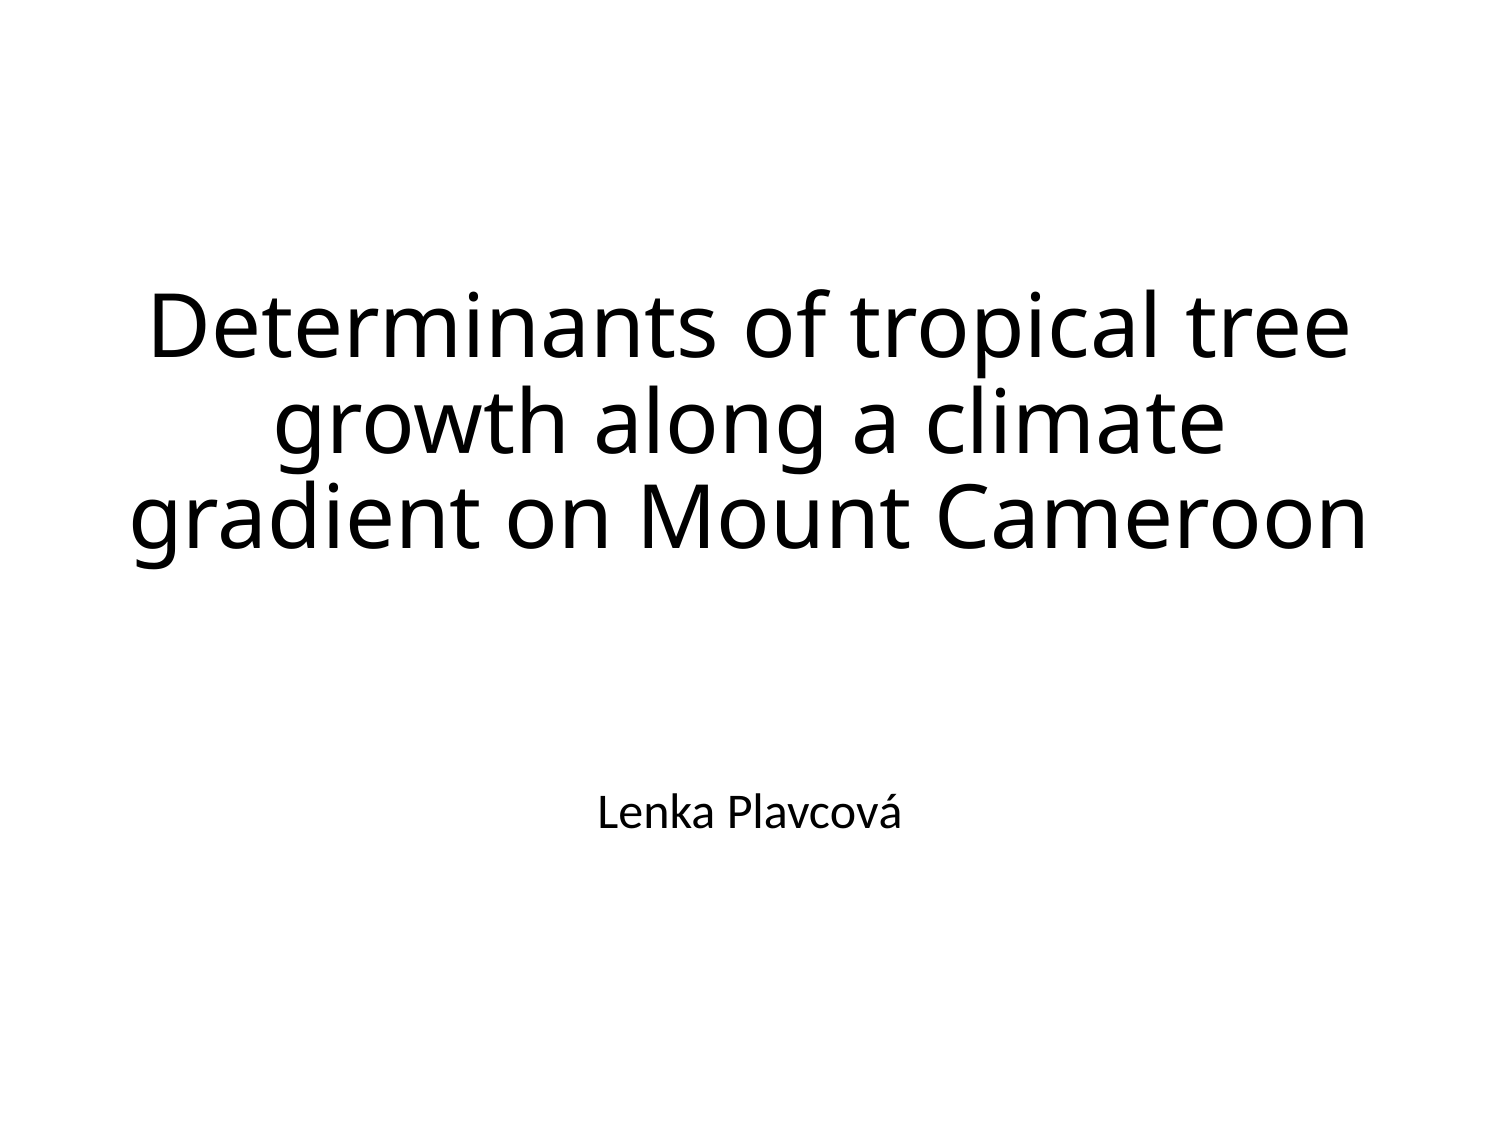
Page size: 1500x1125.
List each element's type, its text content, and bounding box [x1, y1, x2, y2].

title Determinants of tropical tree growth along a climate gradient on Mount Cameroon [112, 184, 1388, 576]
subtitle Lenka Plavcová [187, 777, 1313, 866]
